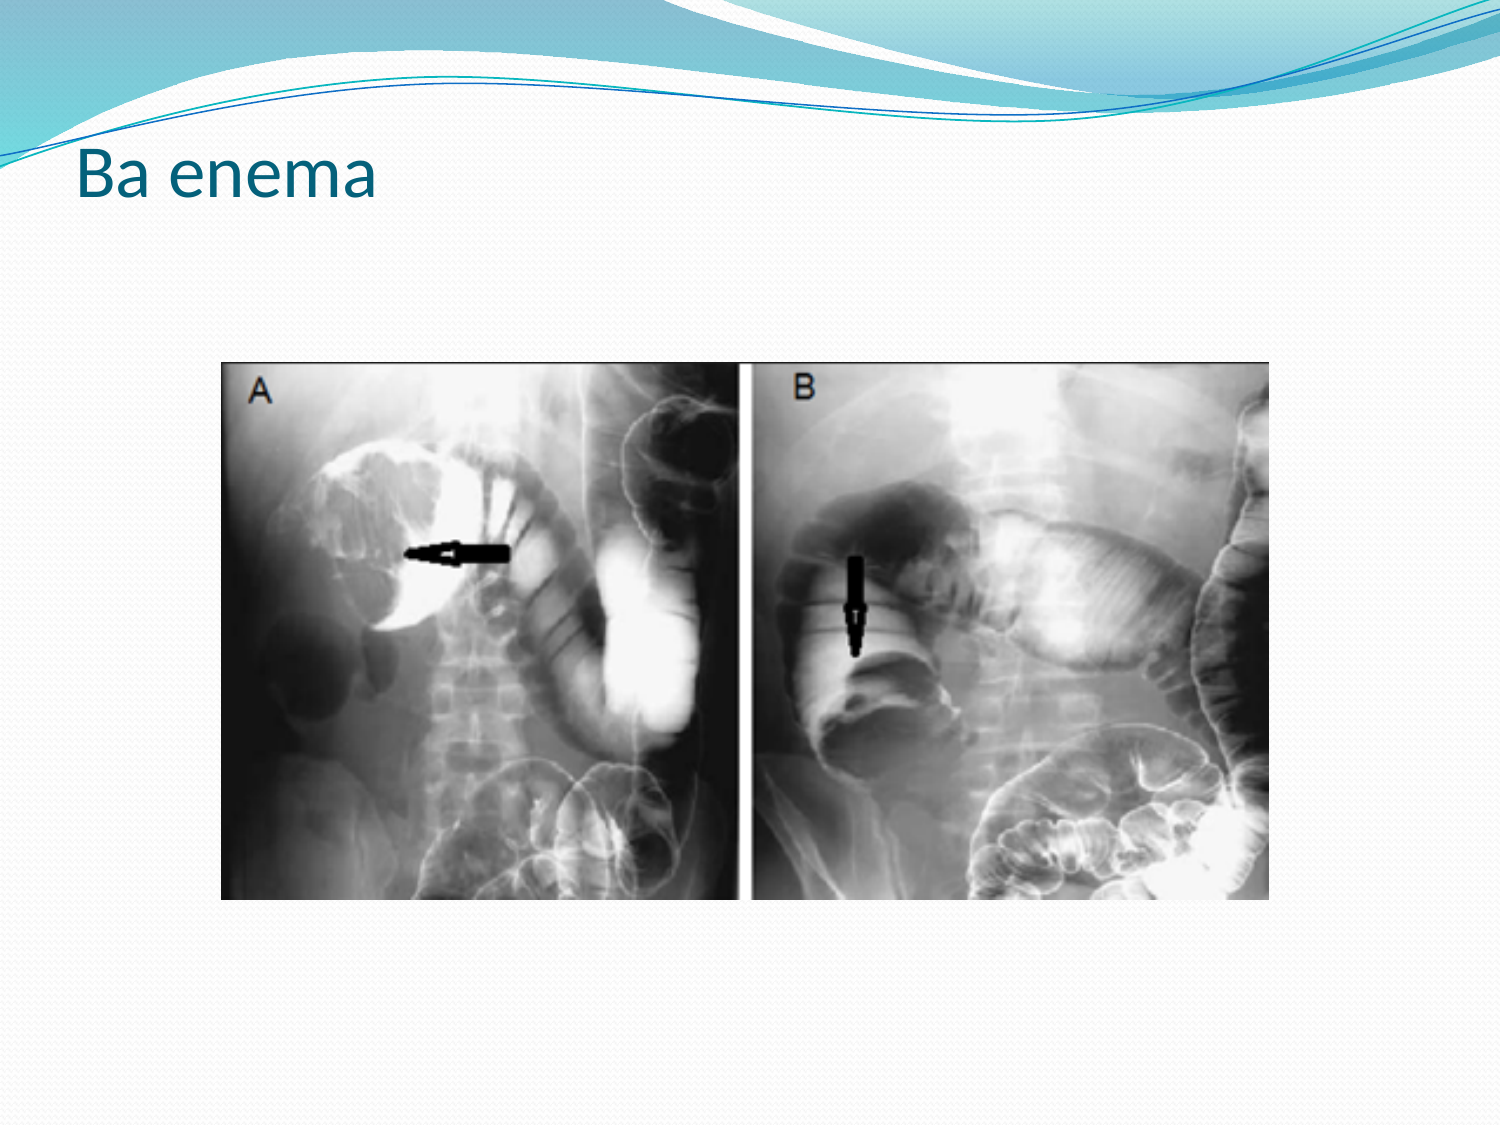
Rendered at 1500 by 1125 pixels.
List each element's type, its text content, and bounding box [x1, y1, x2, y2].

title Ba enema [75, 115, 1425, 303]
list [221, 362, 1269, 901]
